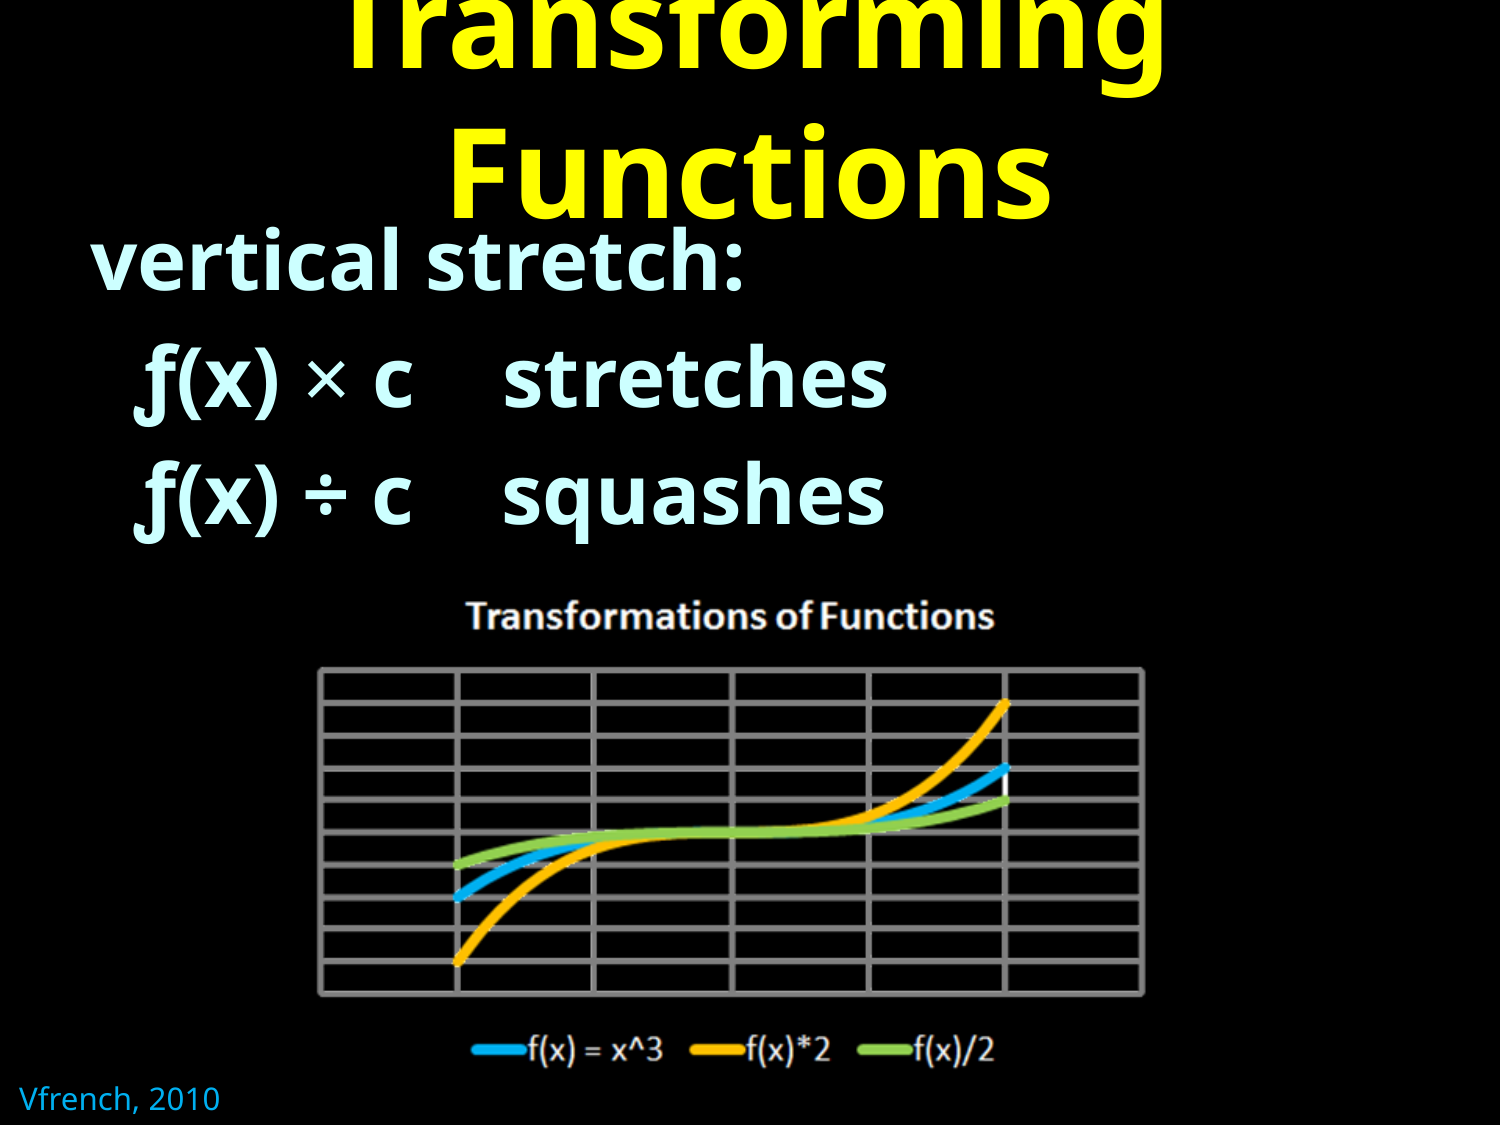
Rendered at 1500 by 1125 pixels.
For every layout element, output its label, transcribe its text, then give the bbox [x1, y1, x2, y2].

text_box Vfrench, 2010 [4, 1071, 236, 1125]
picture [299, 575, 1163, 1089]
title Transforming Functions [0, 0, 1500, 188]
list vertical stretch: ƒ(x) × c stretches ƒ(x) ÷ c squashes [75, 200, 1425, 1125]
